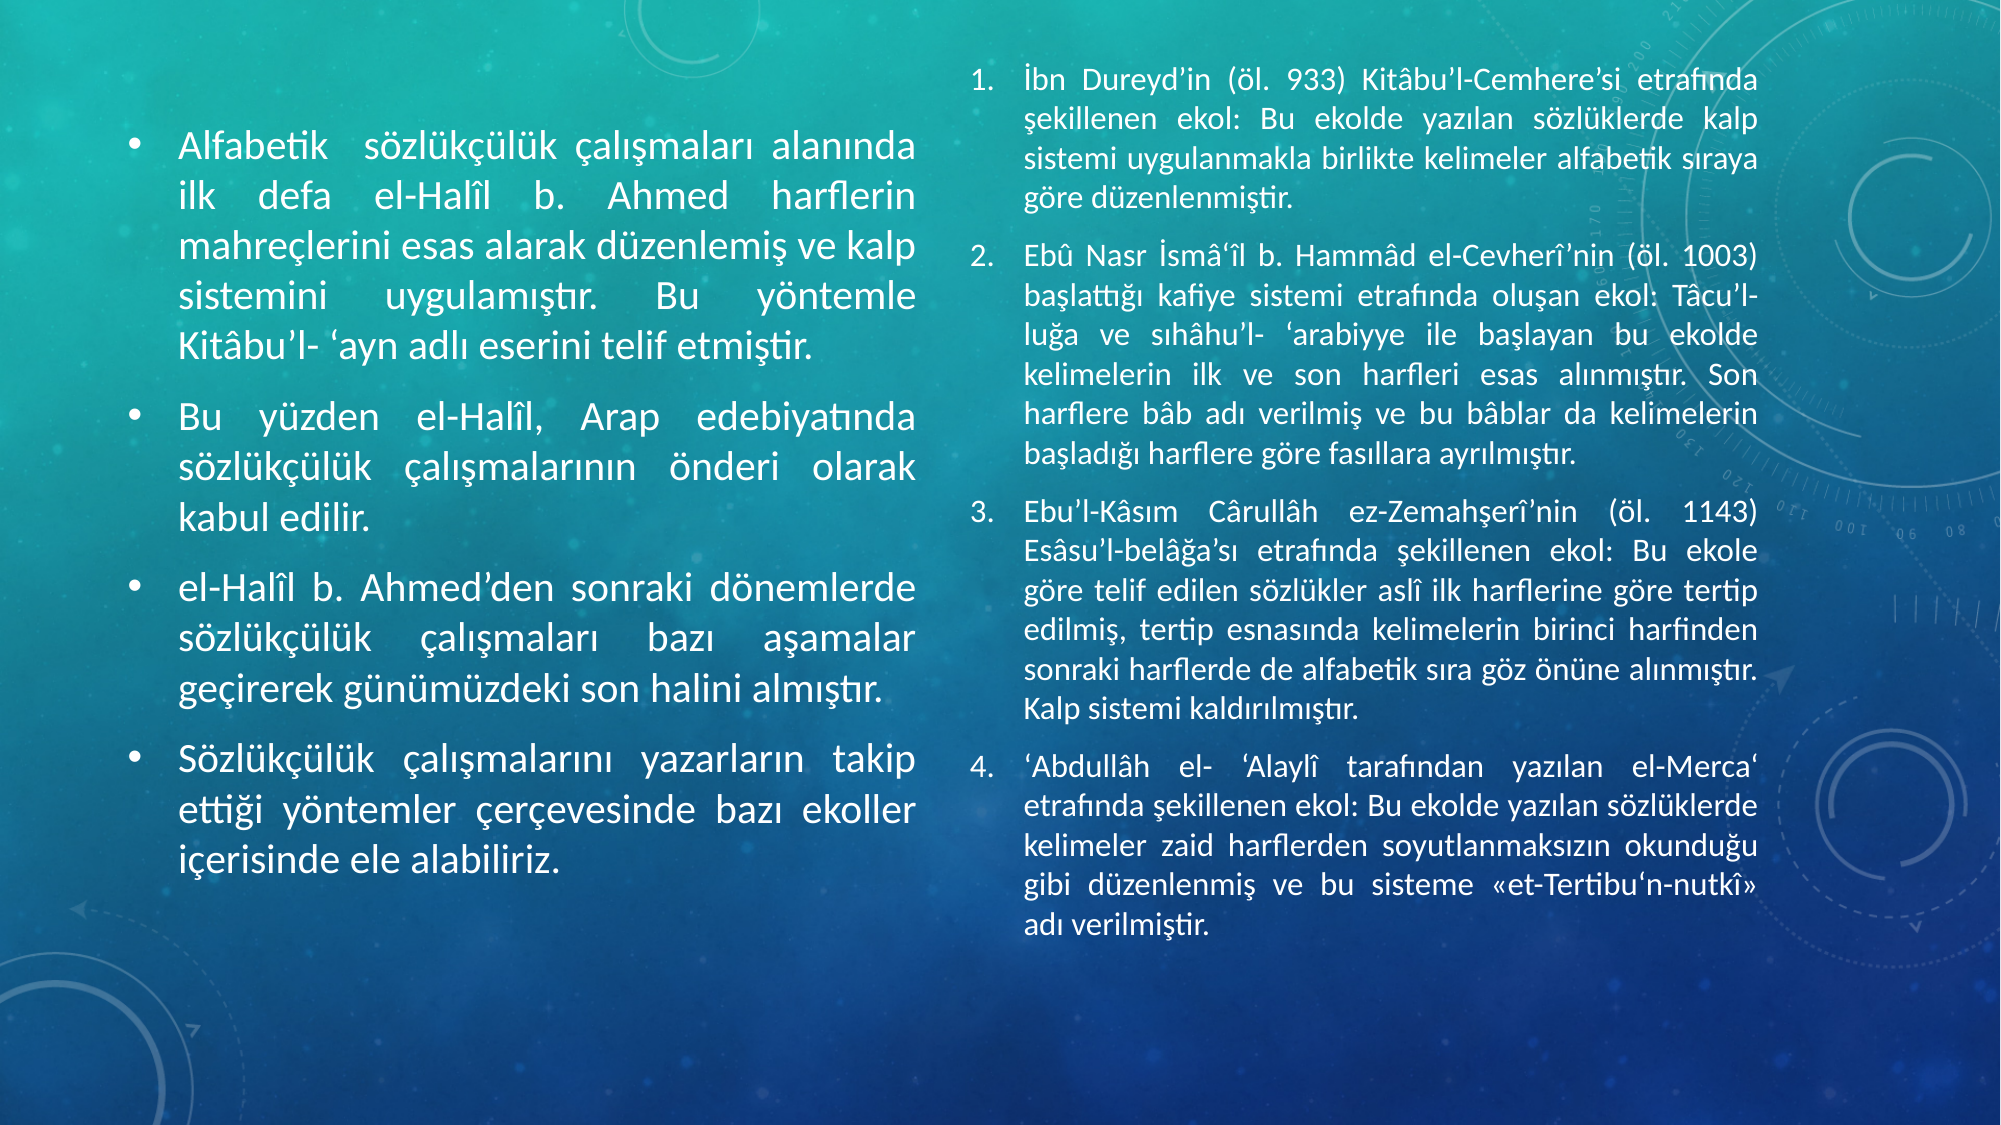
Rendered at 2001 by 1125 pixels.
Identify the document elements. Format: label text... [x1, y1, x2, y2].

list İbn Dureyd’in (öl. 933) Kitâbu’l-Cemhere’si etrafında şekillenen ekol: Bu ekolde yazılan sözlüklerde kalp sistemi uygulanmakla birlikte kelimeler alfabetik sıraya göre düzenlenmiştir. Ebû Nasr İsmâ‘îl b. Hammâd el-Cevherî’nin (öl. 1003) başlattığı kafiye sistemi etrafında oluşan ekol: Tâcu’l-luğa ve sıhâhu’l- ‘arabiyye ile başlayan bu ekolde kelimelerin ilk ve son harfleri esas alınmıştır. Son harflere bâb adı verilmiş ve bu bâblar da kelimelerin başladığı harflere göre fasıllara ayrılmıştır. Ebu’l-Kâsım Cârullâh ez-Zemahşerî’nin (öl. 1143) Esâsu’l-belâğa’sı etrafında şekillenen ekol: Bu ekole göre telif edilen sözlükler aslî ilk harflerine göre tertip edilmiş, tertip esnasında kelimelerin birinci harfinden sonraki harflerde de alfabetik sıra göz önüne alınmıştır. Kalp sistemi kaldırılmıştır. ‘Abdullâh el- ‘Alaylî tarafından yazılan el-Merca‘ etrafında şekillenen ekol: Bu ekolde yazılan sözlüklerde kelimeler zaid harflerden soyutlanmaksızın okunduğu gibi düzenlenmiş ve bu sisteme «et-Tertibu‘n-nutkî» adı verilmiştir. [955, 49, 1775, 950]
list Alfabetik sözlükçülük çalışmaları alanında ilk defa el-Halîl b. Ahmed harflerin mahreçlerini esas alarak düzenlemiş ve kalp sistemini uygulamıştır. Bu yöntemle Kitâbu’l- ‘ayn adlı eserini telif etmiştir. Bu yüzden el-Halîl, Arap edebiyatında sözlükçülük çalışmalarının önderi olarak kabul edilir. el-Halîl b. Ahmed’den sonraki dönemlerde sözlükçülük çalışmaları bazı aşamalar geçirerek günümüzdeki son halini almıştır. Sözlükçülük çalışmalarını yazarların takip ettiği yöntemler çerçevesinde bazı ekoller içerisinde ele alabiliriz. [112, 49, 932, 950]
picture [0, 0, 2001, 1125]
